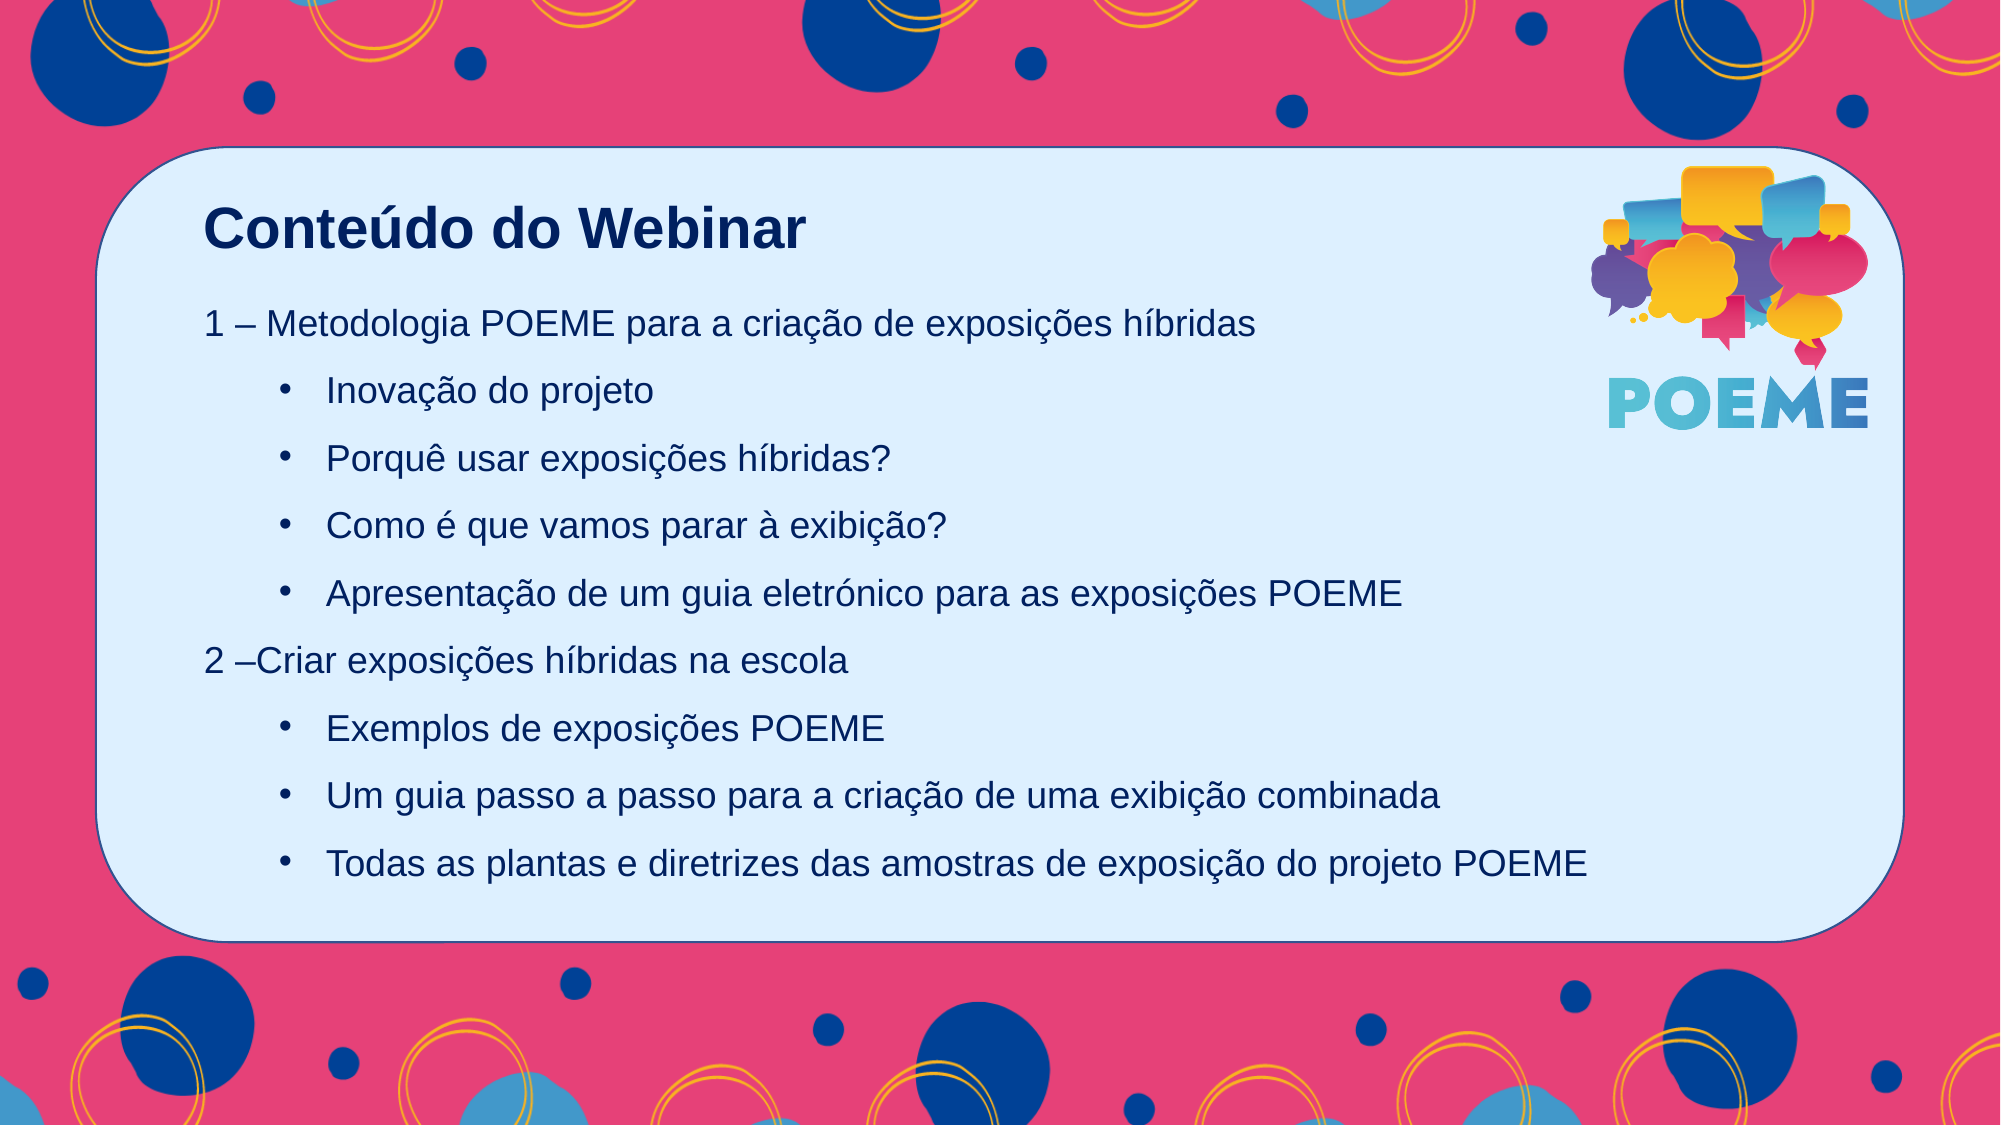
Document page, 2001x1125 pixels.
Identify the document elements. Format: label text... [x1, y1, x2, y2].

text_box 1 – Metodologia POEME para a criação de exposições híbridas Inovação do projeto Porquê usar exposições híbridas? Como é que vamos parar à exibição? Apresentação de um guia eletrónico para as exposições POEME 2 –Criar exposições híbridas na escola Exemplos de exposições POEME Um guia passo a passo para a criação de uma exibição combinada Todas as plantas e diretrizes das amostras de exposição do projeto POEME [189, 268, 1620, 981]
text_box [94, 146, 1787, 938]
text_box [1620, 203, 1905, 944]
picture [0, 0, 2001, 1125]
text_box Conteúdo do Webinar [189, 182, 903, 268]
